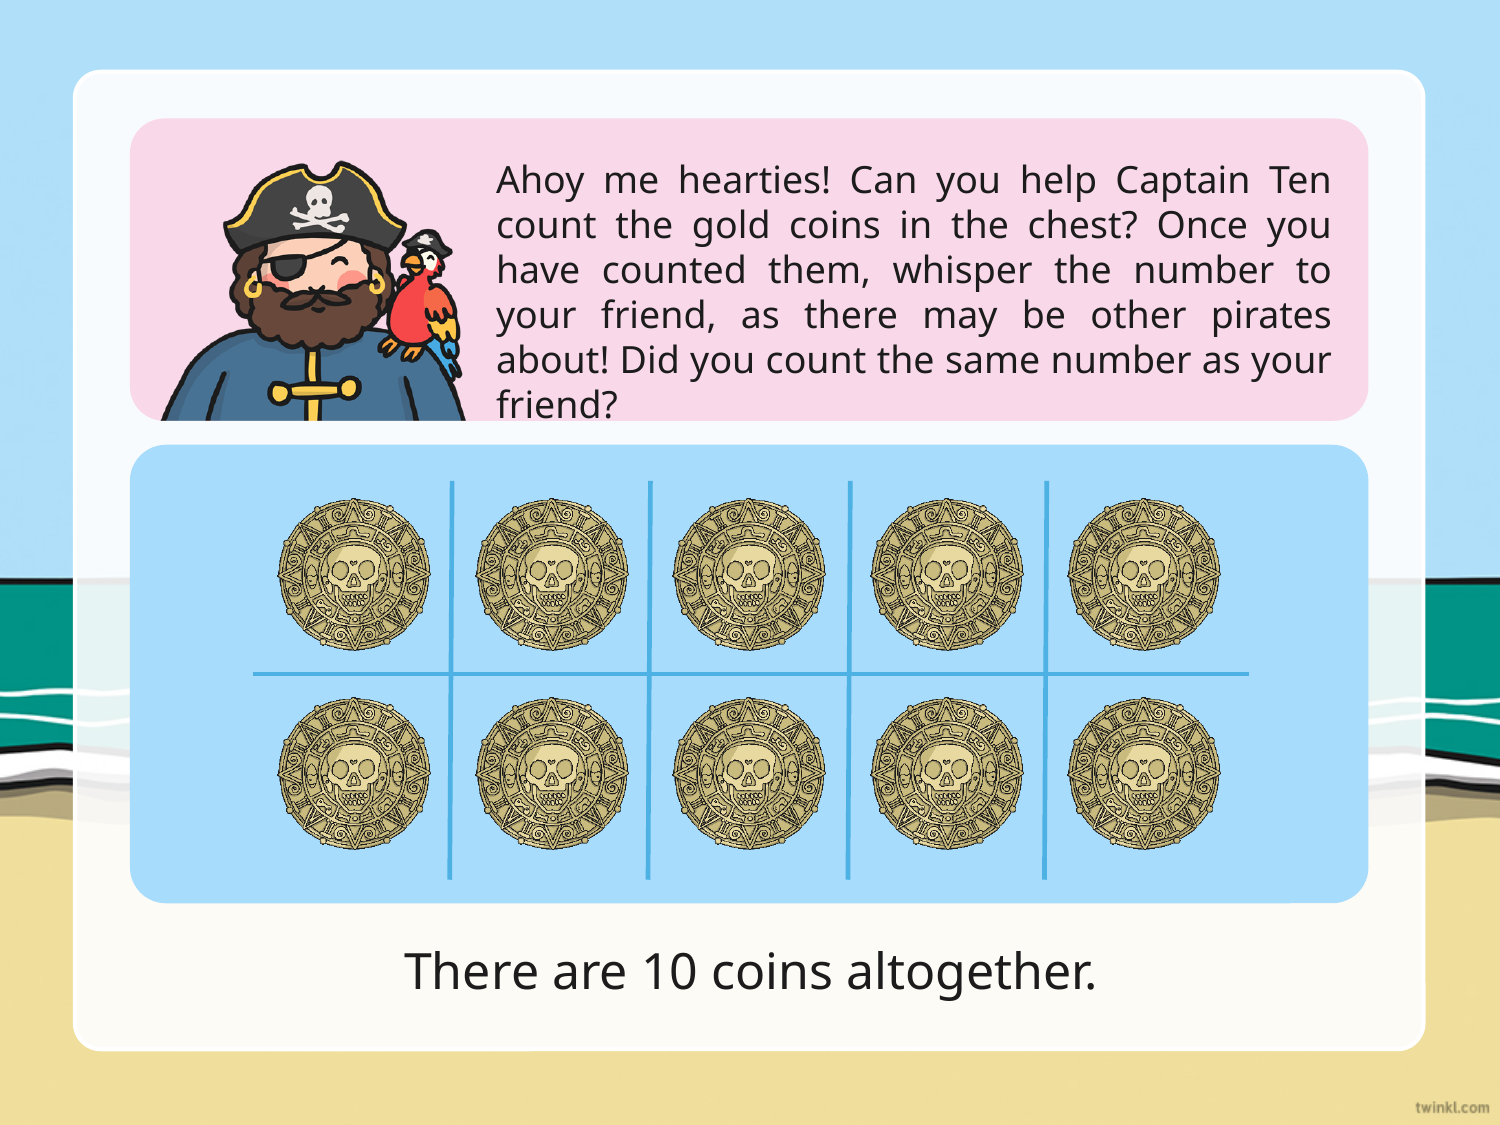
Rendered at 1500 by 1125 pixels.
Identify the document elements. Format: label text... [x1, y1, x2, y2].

text_box [128, 443, 1370, 905]
text_box There are 10 coins altogether. [332, 939, 1170, 1000]
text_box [129, 118, 1369, 421]
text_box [449, 480, 453, 880]
picture [0, 0, 1500, 1125]
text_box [847, 480, 851, 880]
